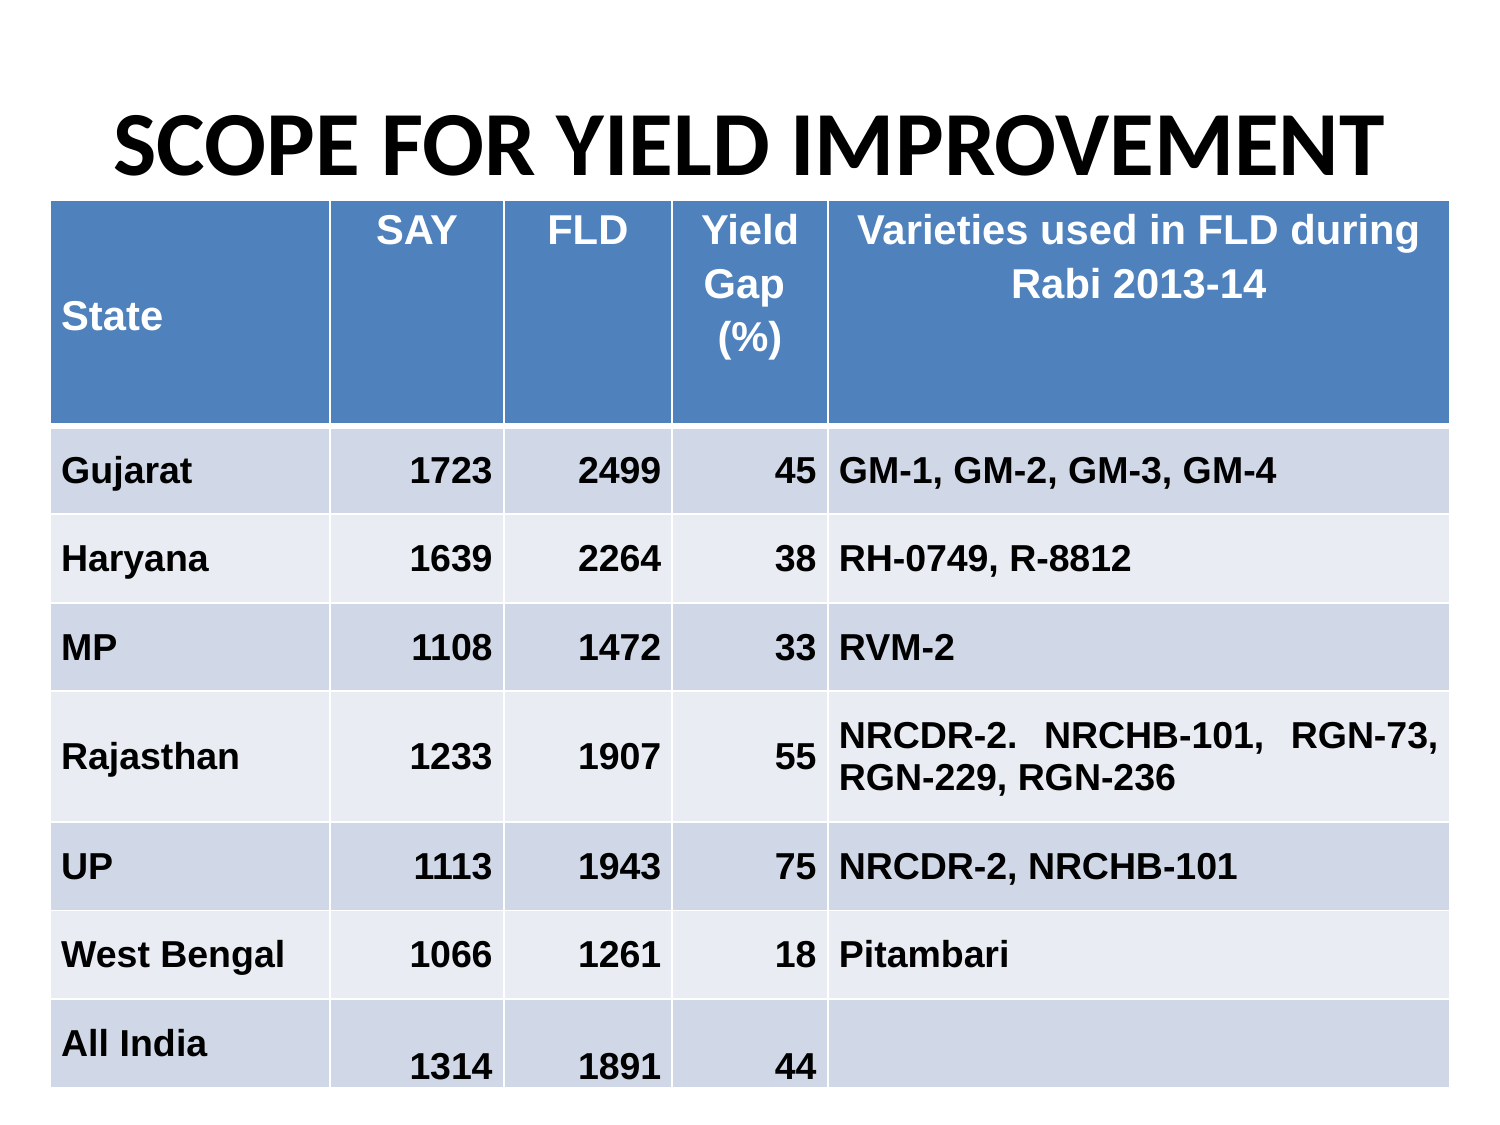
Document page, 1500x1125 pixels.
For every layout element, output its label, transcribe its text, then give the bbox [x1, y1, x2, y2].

table_cell 1113 [331, 823, 503, 910]
table_cell 1108 [331, 604, 503, 690]
table_cell 1907 [505, 692, 671, 821]
table_cell 18 [673, 911, 827, 998]
table_cell 1639 [331, 515, 503, 602]
table_cell 45 [673, 429, 827, 513]
table_cell 1472 [505, 604, 671, 690]
table_header Varieties used in FLD during Rabi 2013-14 [829, 201, 1449, 423]
table_cell Haryana [51, 515, 329, 602]
table_cell RVM-2 [829, 604, 1449, 690]
table_cell NRCDR-2, NRCHB-101 [829, 823, 1449, 910]
table_cell 2499 [505, 429, 671, 513]
table_header State [51, 201, 329, 423]
table_cell NRCDR-2. NRCHB-101, RGN-73, RGN-229, RGN-236 [829, 692, 1449, 821]
table_header SAY [331, 201, 503, 423]
table_cell 1233 [331, 692, 503, 821]
table_cell 75 [673, 823, 827, 910]
table_cell MP [51, 604, 329, 690]
table_cell 33 [673, 604, 827, 690]
table_cell West Bengal [51, 911, 329, 998]
table_cell All India [51, 1000, 329, 1087]
table_cell 1891 [505, 1000, 671, 1087]
table_cell 38 [673, 515, 827, 602]
table_cell 44 [673, 1000, 827, 1087]
title SCOPE FOR YIELD IMPROVEMENT [75, 45, 1425, 199]
table_cell 1066 [331, 911, 503, 998]
table_header Yield Gap (%) [673, 201, 827, 423]
table_cell 1723 [331, 429, 503, 513]
table_cell RH-0749, R-8812 [829, 515, 1449, 602]
table_cell 1943 [505, 823, 671, 910]
table_cell 2264 [505, 515, 671, 602]
table_header FLD [505, 201, 671, 423]
table_cell [829, 1000, 1449, 1087]
table_cell 1314 [331, 1000, 503, 1087]
table_cell UP [51, 823, 329, 910]
table_cell 1261 [505, 911, 671, 998]
table_cell GM-1, GM-2, GM-3, GM-4 [829, 429, 1449, 513]
table_cell 55 [673, 692, 827, 821]
table_cell Pitambari [829, 911, 1449, 998]
table_cell Gujarat [51, 429, 329, 513]
table_cell Rajasthan [51, 692, 329, 821]
